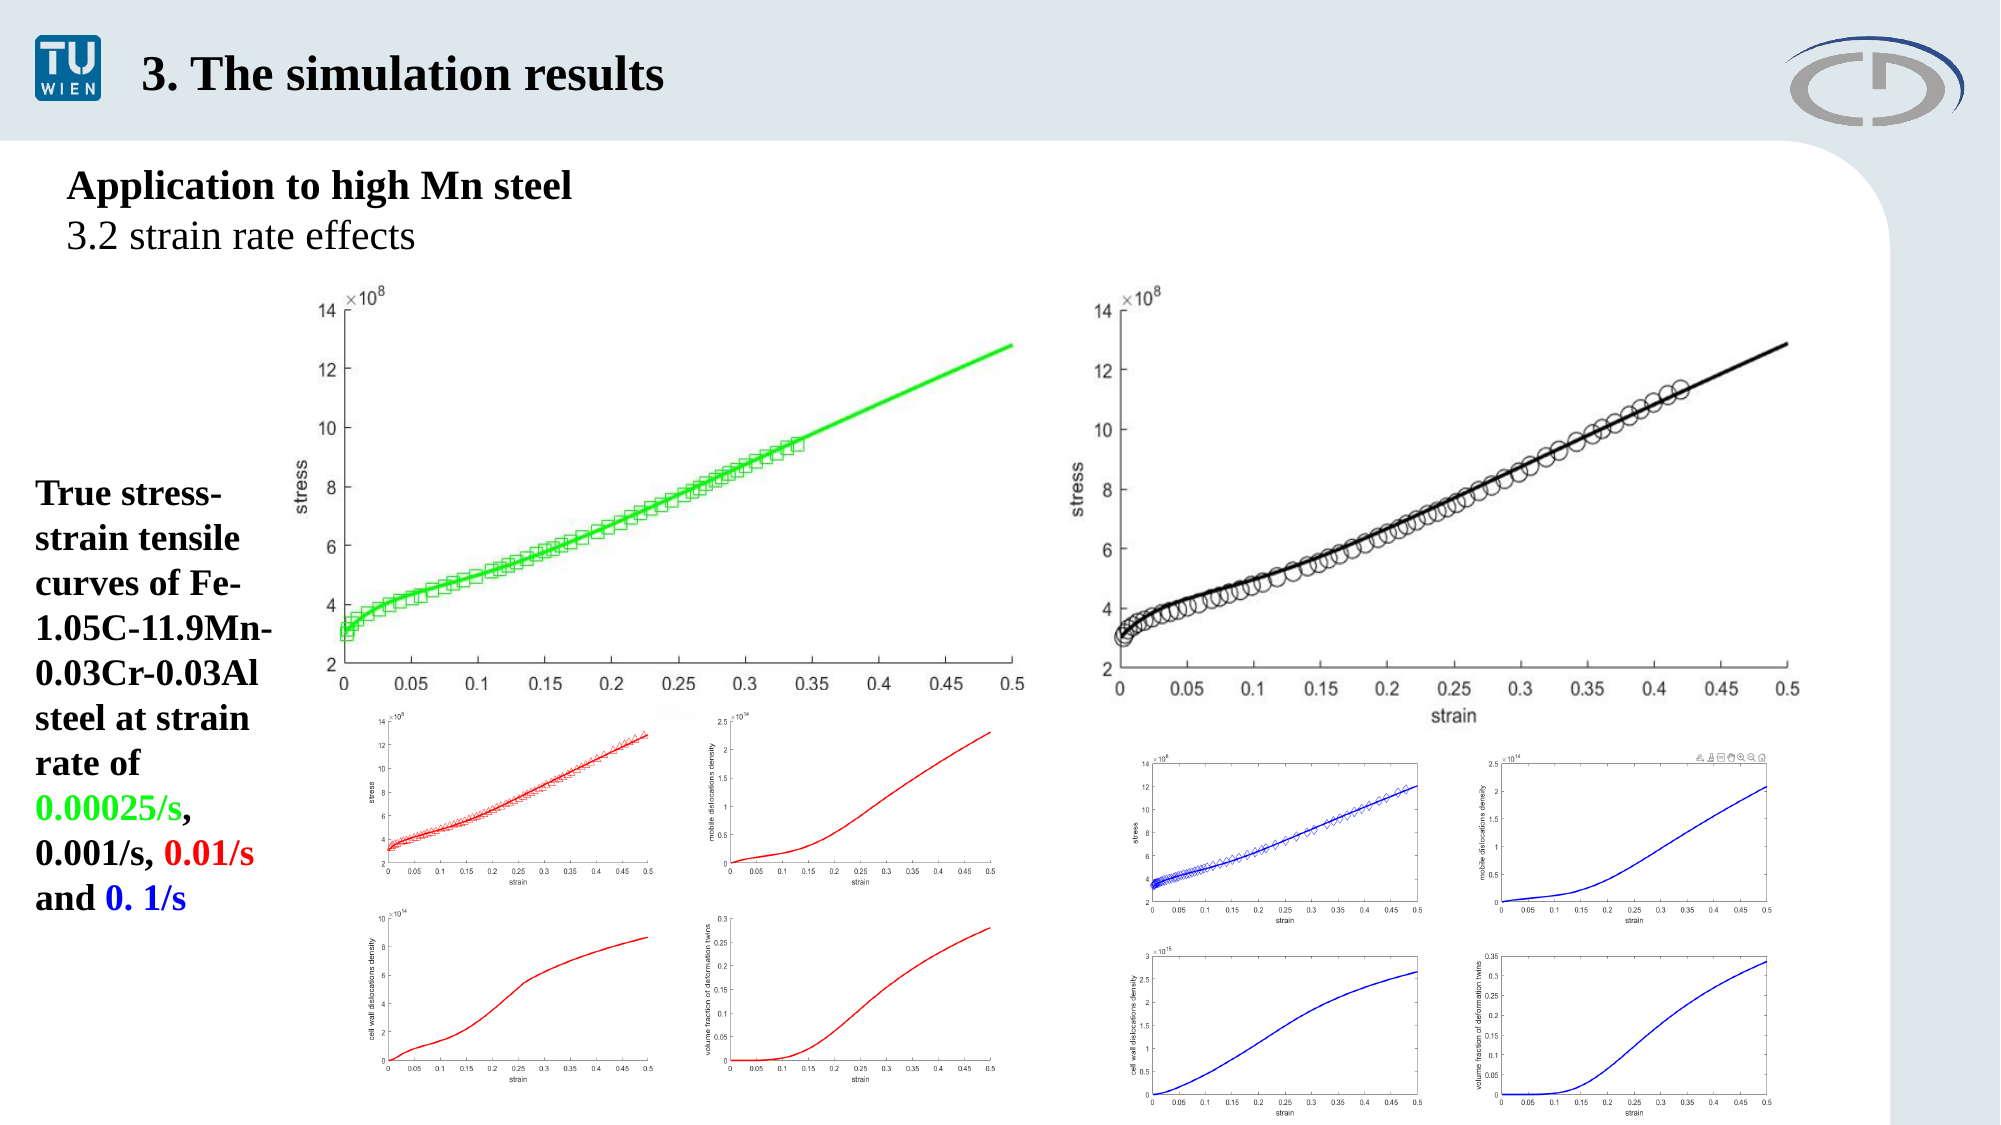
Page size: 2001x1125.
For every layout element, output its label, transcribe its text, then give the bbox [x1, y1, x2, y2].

picture [47, 85, 53, 94]
picture [83, 42, 94, 74]
picture [90, 83, 94, 94]
picture [270, 266, 1843, 1125]
picture [41, 42, 64, 48]
text_box Application to high Mn steel 3.2 strain rate effects [51, 150, 588, 266]
picture [50, 51, 56, 74]
picture [1781, 19, 1969, 152]
picture [42, 83, 46, 94]
text_box True stress-strain tensile curves of Fe-1.05C-11.9Mn-0.03Cr-0.03Al steel at strain rate of 0.00025/s, 0.001/s, 0.01/s and 0. 1/s [20, 460, 282, 926]
text_box 3. The simulation results [126, 32, 680, 108]
picture [69, 42, 80, 74]
picture [72, 83, 78, 94]
